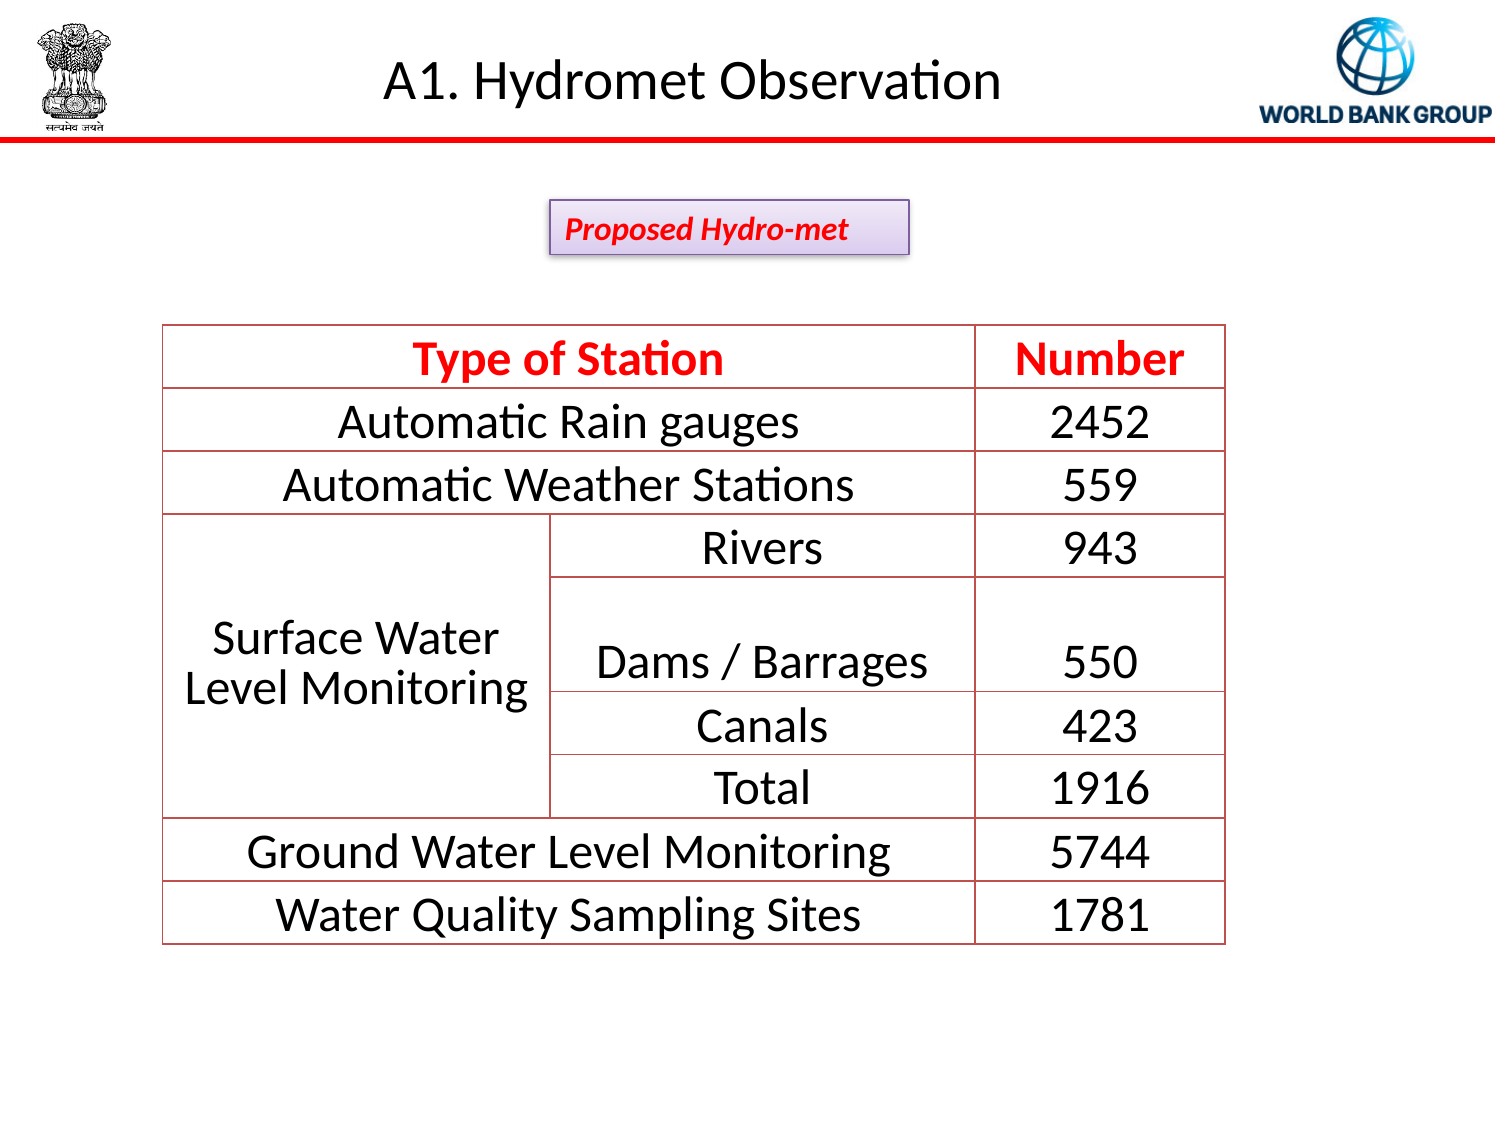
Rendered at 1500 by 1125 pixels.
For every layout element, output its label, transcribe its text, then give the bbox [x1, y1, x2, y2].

picture [37, 23, 111, 131]
table_cell 2452 [976, 389, 1224, 450]
table_cell 1916 [976, 755, 1224, 817]
table_cell 5744 [976, 819, 1224, 880]
table_cell 423 [976, 692, 1224, 754]
table_cell 559 [976, 452, 1224, 513]
table_cell Ground Water Level Monitoring [163, 819, 974, 880]
table_cell Canals [551, 692, 974, 754]
table_cell 943 [976, 515, 1224, 576]
table_header Type of Station [163, 326, 974, 387]
table_cell Rivers [551, 515, 974, 576]
table_cell Automatic Rain gauges [163, 389, 974, 450]
table_cell Surface Water Level Monitoring [163, 515, 549, 817]
picture [1357, 30, 1374, 42]
table_cell Total [551, 755, 974, 817]
table_cell Water Quality Sampling Sites [163, 882, 974, 943]
table_header Number [976, 326, 1224, 387]
table_cell Automatic Weather Stations [163, 452, 974, 513]
picture [1371, 32, 1382, 48]
table_cell 550 [976, 578, 1224, 691]
table_cell 1781 [976, 882, 1224, 943]
title A1. Hydromet Observation [115, 42, 1253, 120]
picture [1258, 17, 1492, 124]
text_box Proposed Hydro-met [549, 199, 910, 255]
table_cell Dams / Barrages [551, 578, 974, 691]
picture [1356, 25, 1371, 33]
